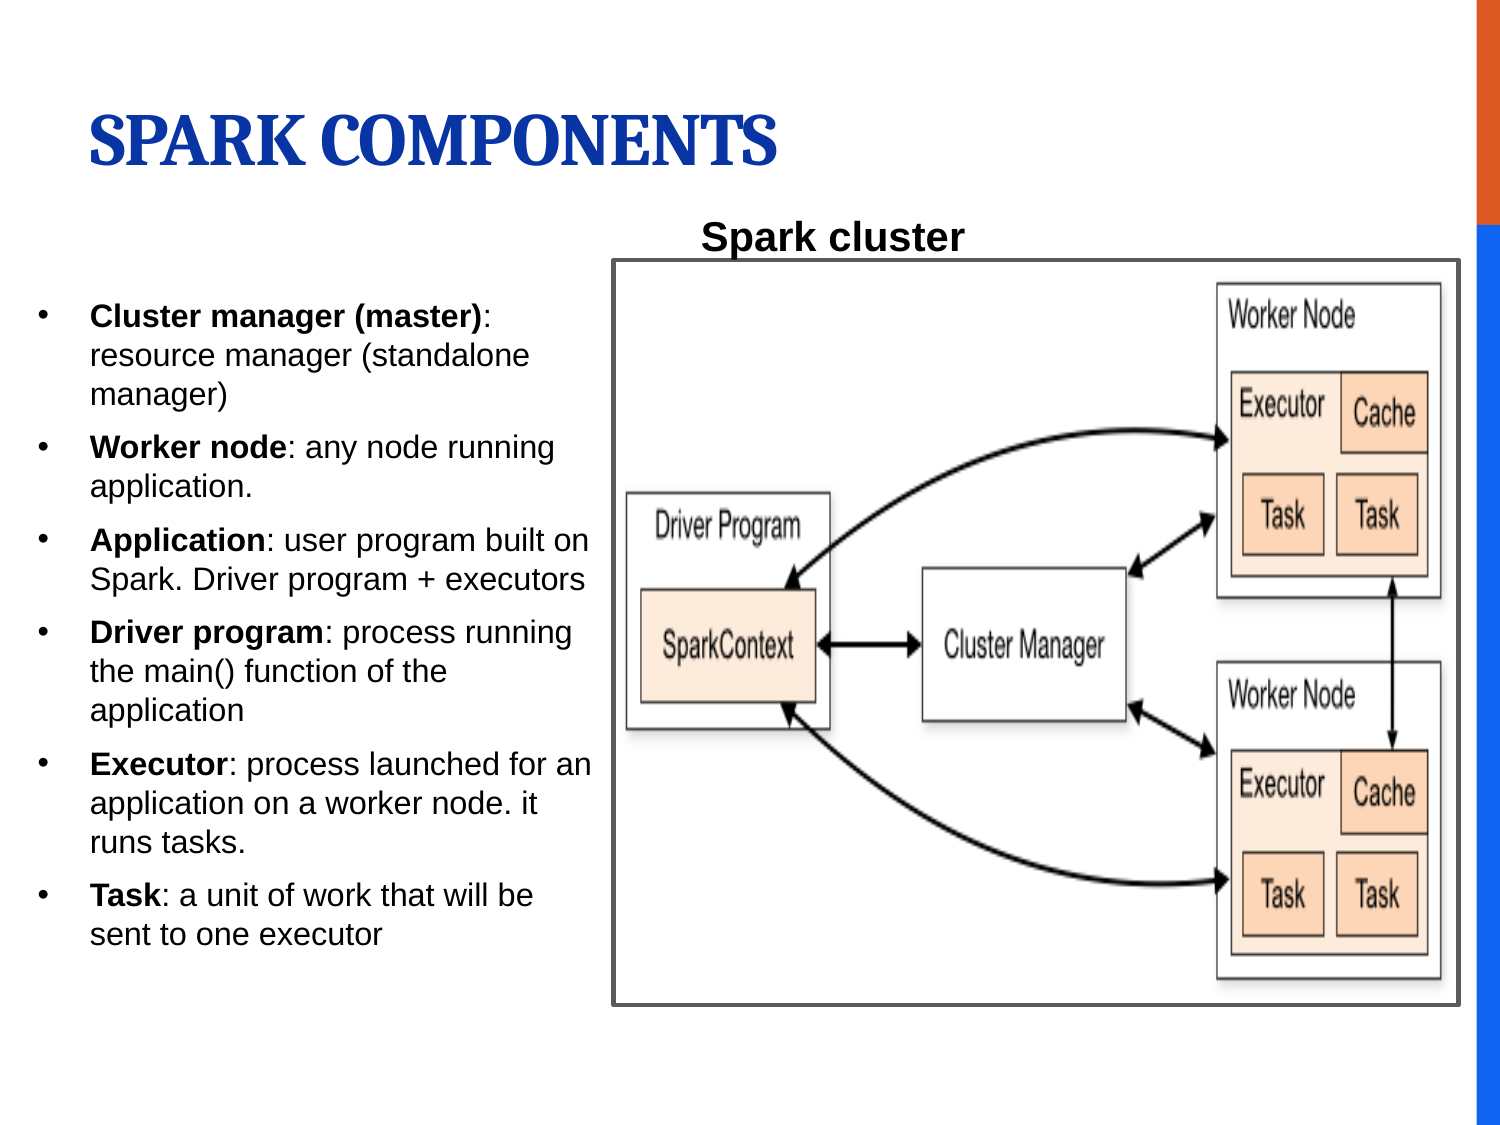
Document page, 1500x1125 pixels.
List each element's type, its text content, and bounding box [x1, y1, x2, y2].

text_box Spark cluster [686, 202, 981, 254]
list Cluster manager (master): resource manager (standalone manager) Worker node: any node running application. Application: user program built on Spark. Driver program + executors Driver program: process running the main() function of the application Executor: process launched for an application on a worker node. it runs tasks. Task: a unit of work that will be sent to one executor [22, 287, 611, 1005]
title Spark Components [75, 25, 1430, 188]
picture [613, 259, 1459, 1006]
